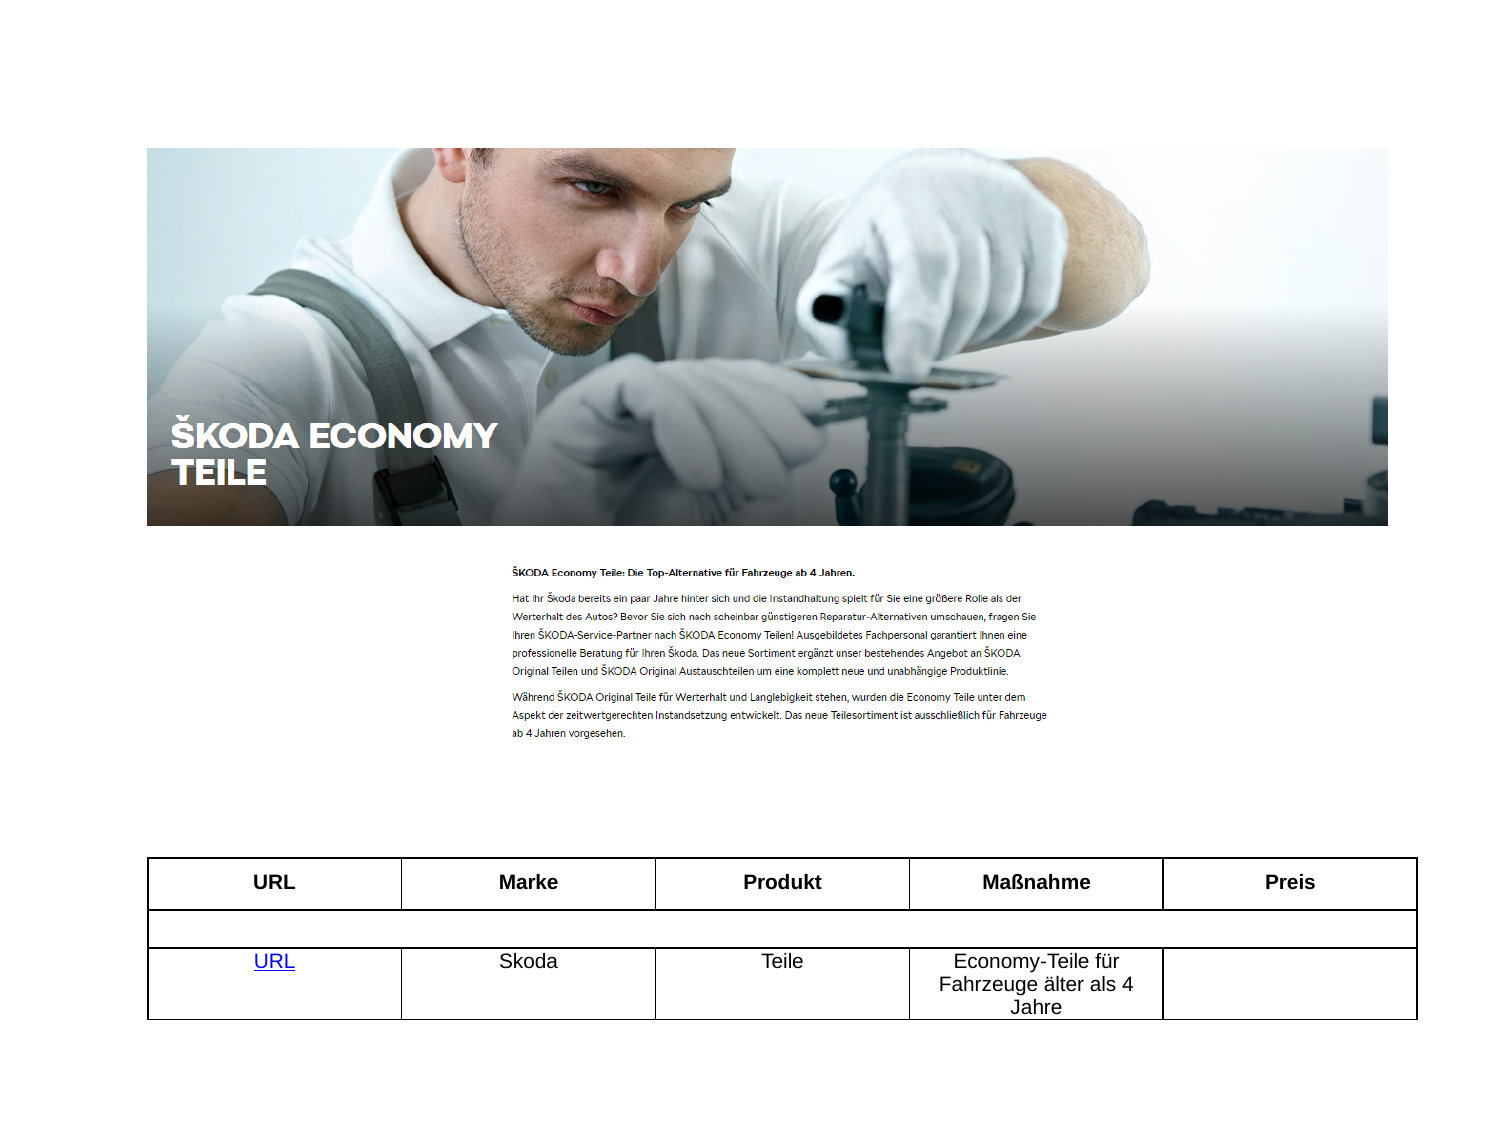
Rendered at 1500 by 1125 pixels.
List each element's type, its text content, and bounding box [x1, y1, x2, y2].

table_cell [149, 911, 1416, 947]
table_cell Teile [656, 949, 909, 1019]
table_header URL [149, 859, 401, 909]
table_header Maßnahme [910, 859, 1162, 909]
table_cell Skoda [402, 949, 655, 1019]
table_cell URL [149, 949, 401, 1019]
table_cell [1164, 949, 1416, 1019]
table_header Marke [402, 859, 655, 909]
table_cell Economy-Teile für Fahrzeuge älter als 4 Jahre [910, 949, 1162, 1019]
picture [147, 148, 1388, 746]
table_header Preis [1164, 859, 1416, 909]
table_header Produkt [656, 859, 909, 909]
